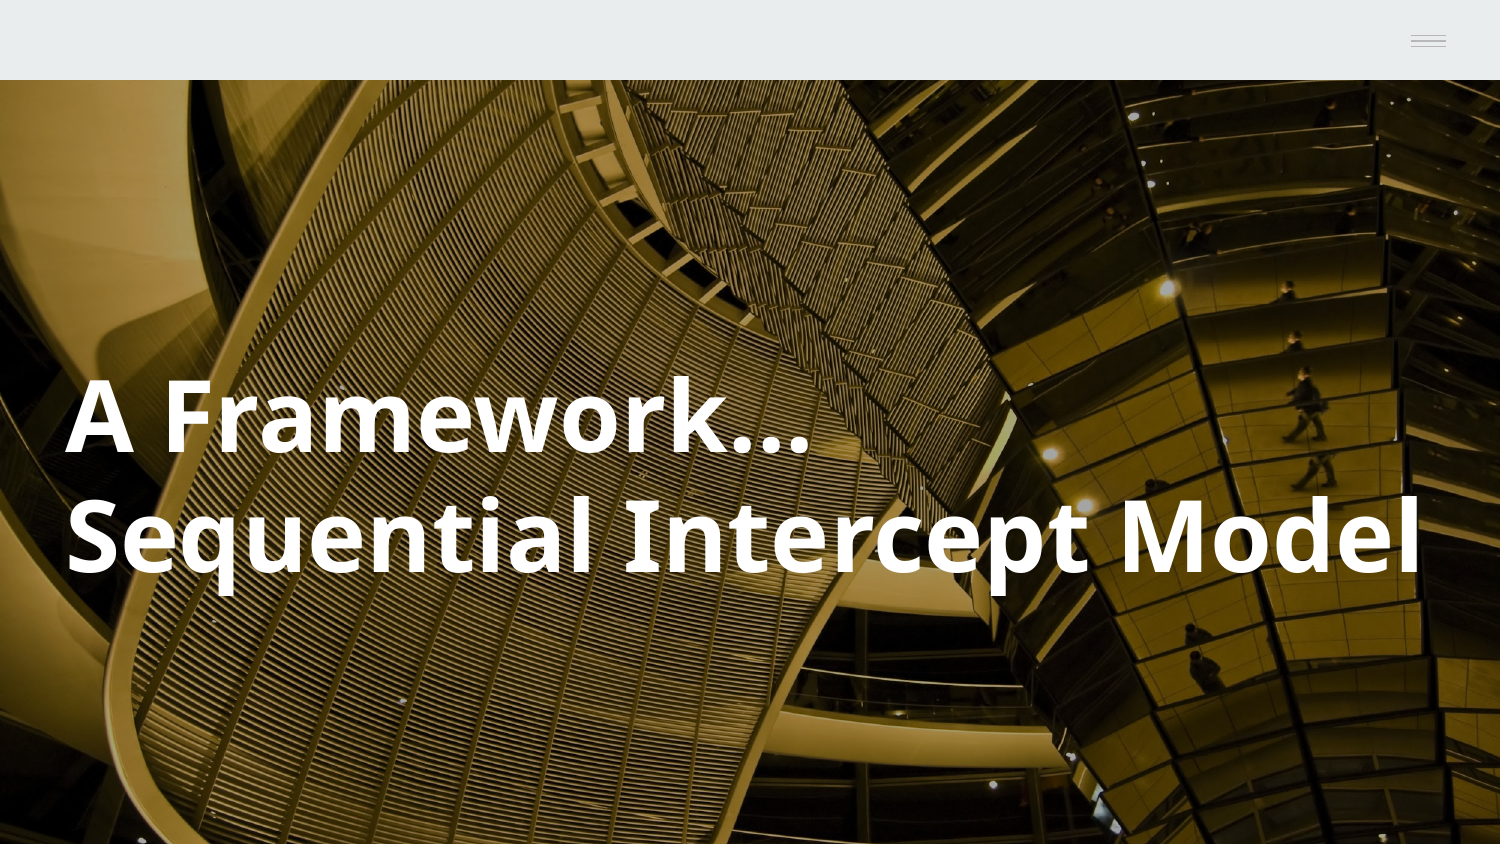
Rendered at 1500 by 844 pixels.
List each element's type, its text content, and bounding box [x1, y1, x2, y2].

picture [0, 80, 1500, 844]
title A Framework... Sequential Intercept Model [49, 337, 1444, 587]
